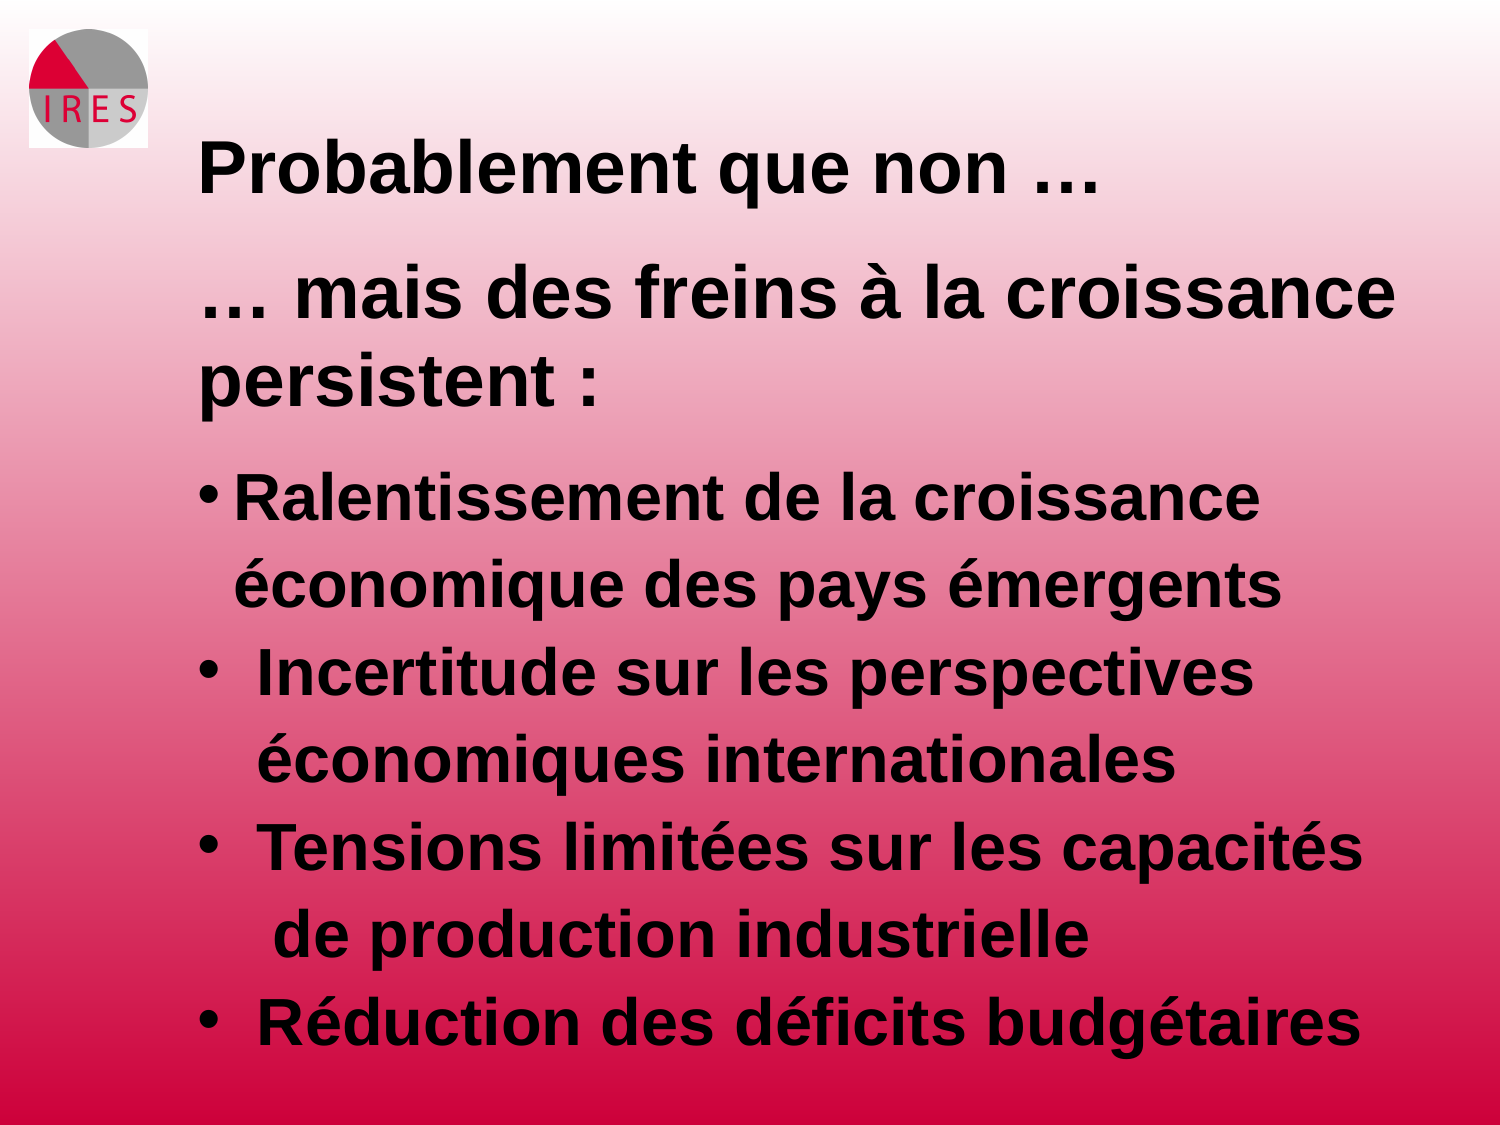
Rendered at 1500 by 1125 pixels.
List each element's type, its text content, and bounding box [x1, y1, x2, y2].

text_box Probablement que non … … mais des freins à la croissance persistent : Ralentissement de la croissance économique des pays émergents Incertitude sur les perspectives économiques internationales Tensions limitées sur les capacités de production industrielle Réduction des déficits budgétaires [182, 113, 1424, 1066]
picture [29, 29, 148, 148]
